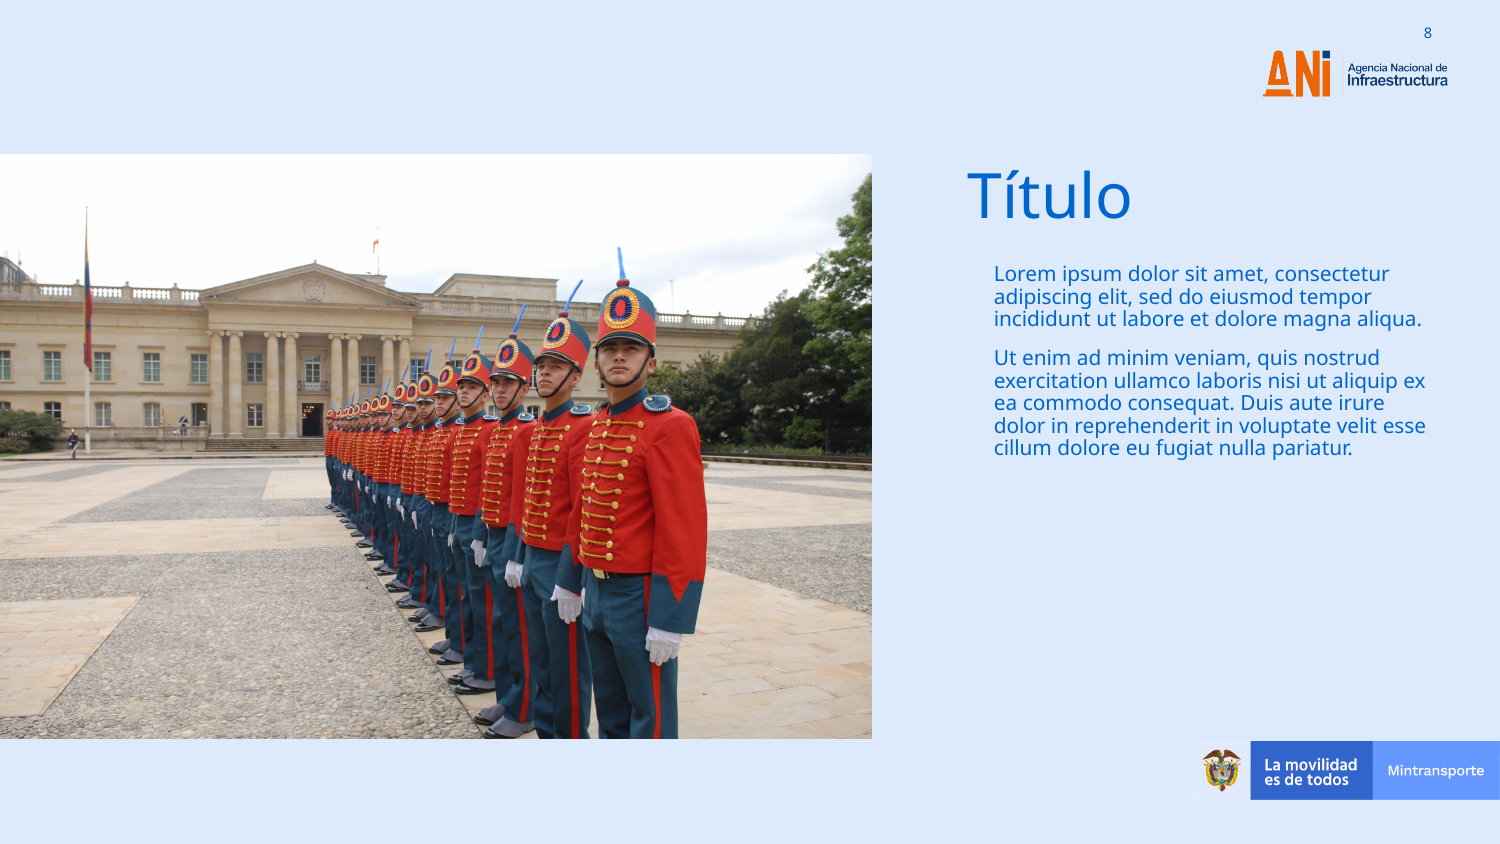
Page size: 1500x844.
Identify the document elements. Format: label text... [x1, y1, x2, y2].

picture [1263, 47, 1448, 100]
picture [1193, 741, 1500, 800]
picture [0, 154, 872, 739]
title Título [956, 145, 1343, 252]
list Lorem ipsum dolor sit amet, consectetur adipiscing elit, sed do eiusmod tempor incididunt ut labore et dolore magna aliqua. Ut enim ad minim veniam, quis nostrud exercitation ullamco laboris nisi ut aliquip ex ea commodo consequat. Duis aute irure dolor in reprehenderit in voluptate velit esse cillum dolore eu fugiat nulla pariatur. [956, 258, 1452, 490]
